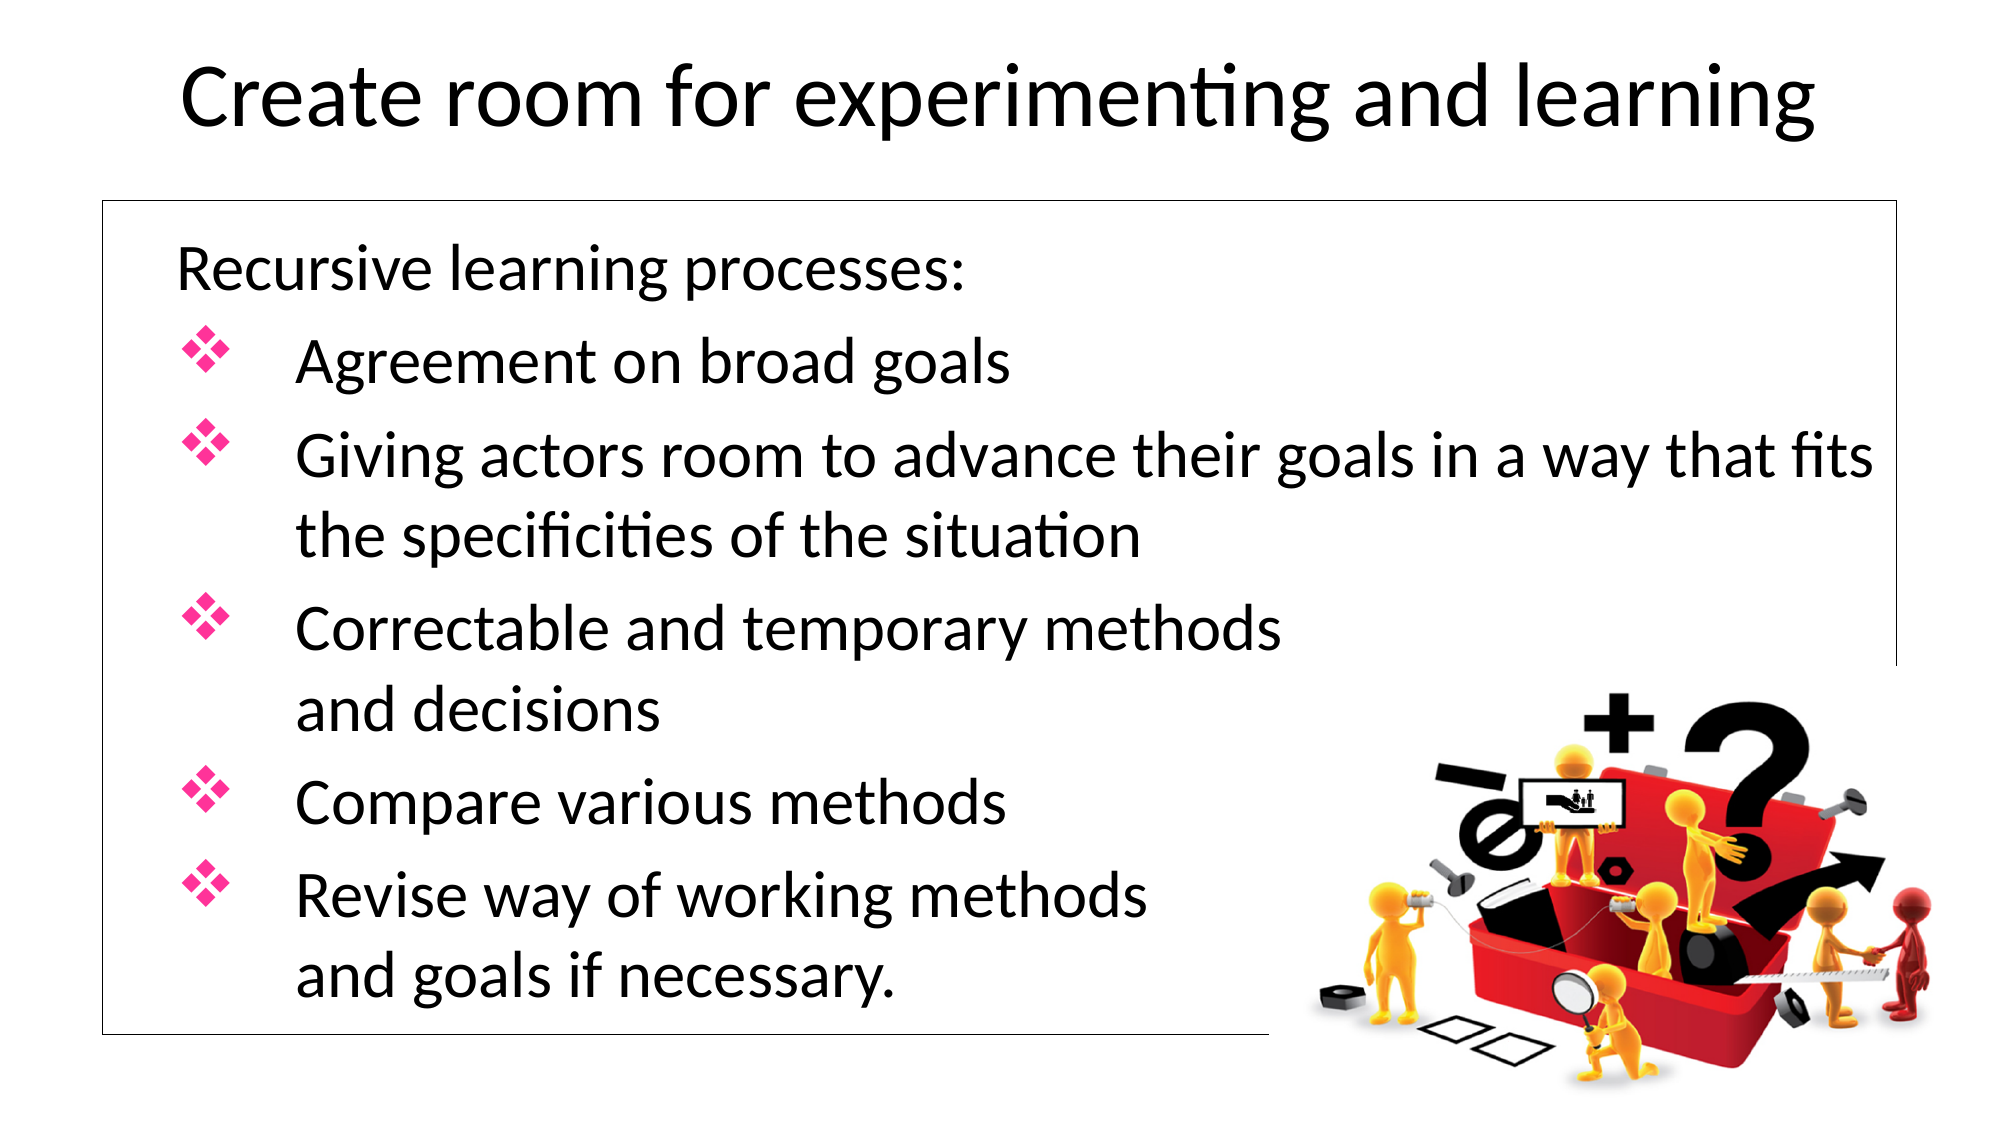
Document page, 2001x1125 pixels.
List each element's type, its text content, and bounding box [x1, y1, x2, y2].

text_box Recursive learning processes: Agreement on broad goals Giving actors room to advance their goals in a way that fits the specificities of the situation Correctable and temporary methods and decisions Compare various methods Revise way of working methods and goals if necessary. [102, 200, 1897, 1035]
picture [1268, 666, 1995, 1120]
text_box Create room for experimenting and learning [137, 39, 1863, 195]
